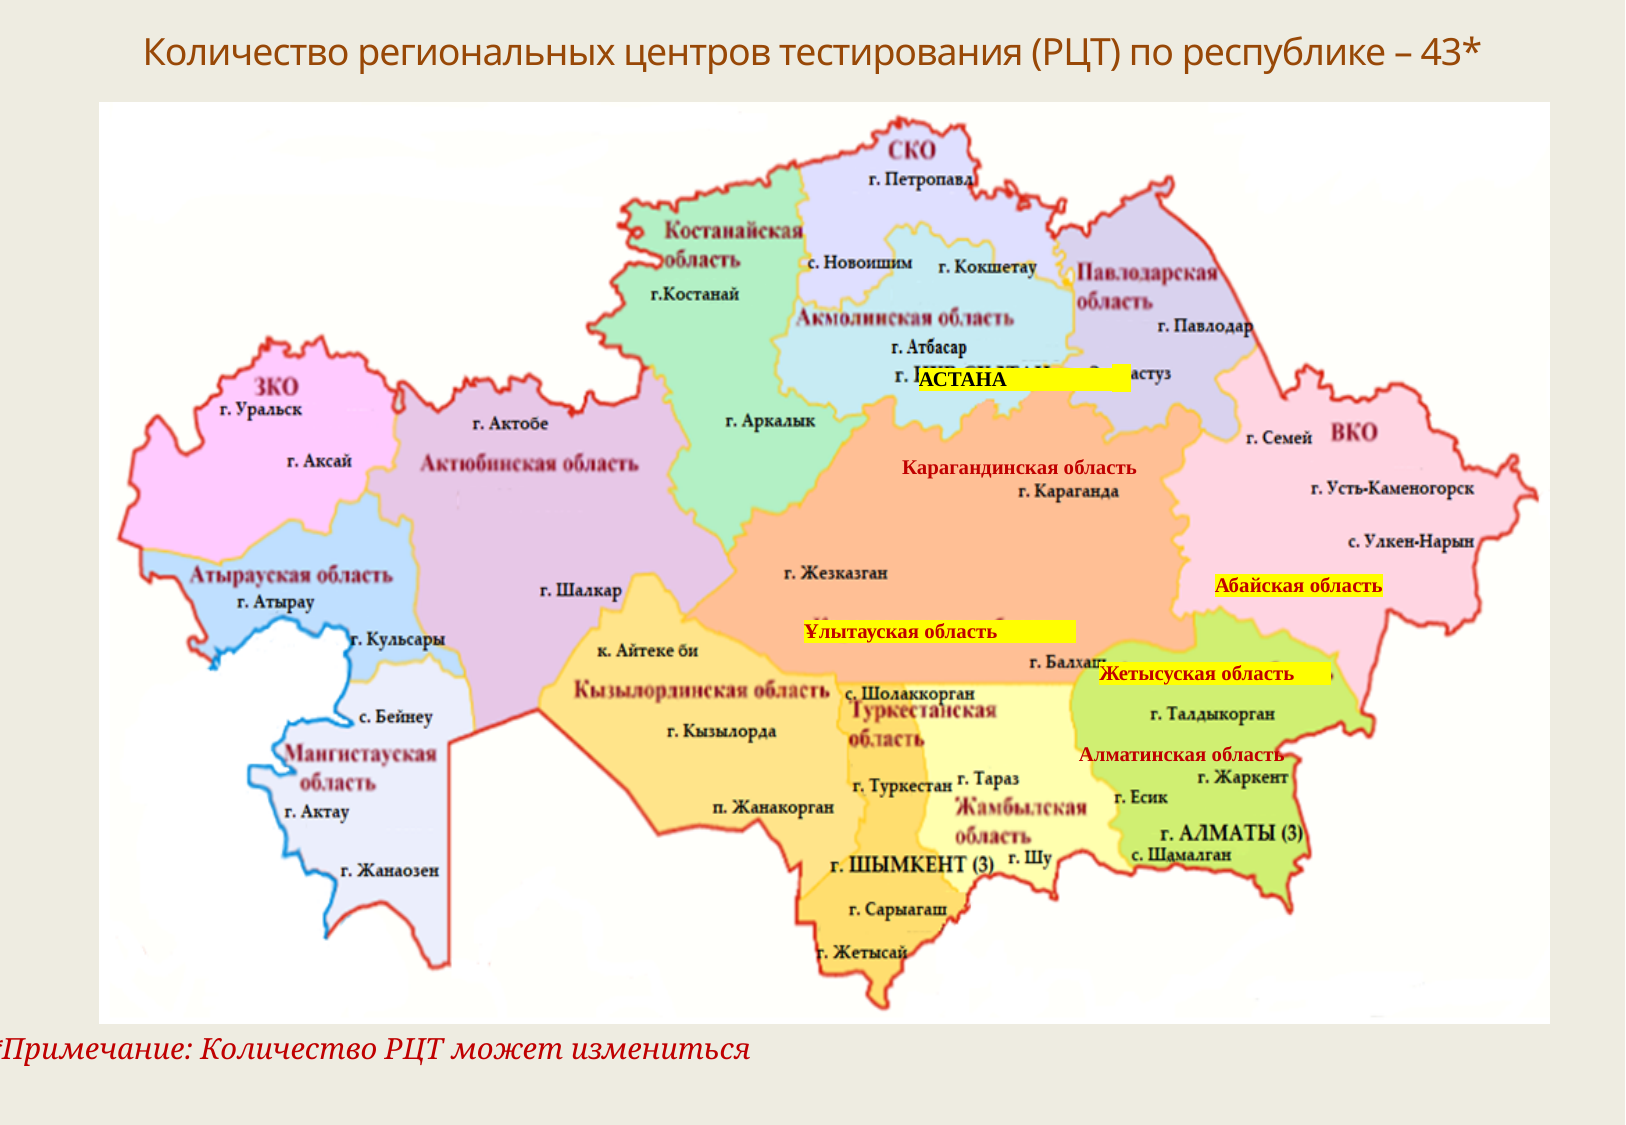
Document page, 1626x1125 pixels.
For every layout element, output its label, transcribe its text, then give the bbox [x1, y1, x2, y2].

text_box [99, 102, 1551, 1025]
text_box *Примечание: Количество РЦТ может измениться [0, 1023, 765, 1072]
text_box Количество региональных центров тестирования (РЦТ) по республике – 43* [0, 27, 1625, 73]
